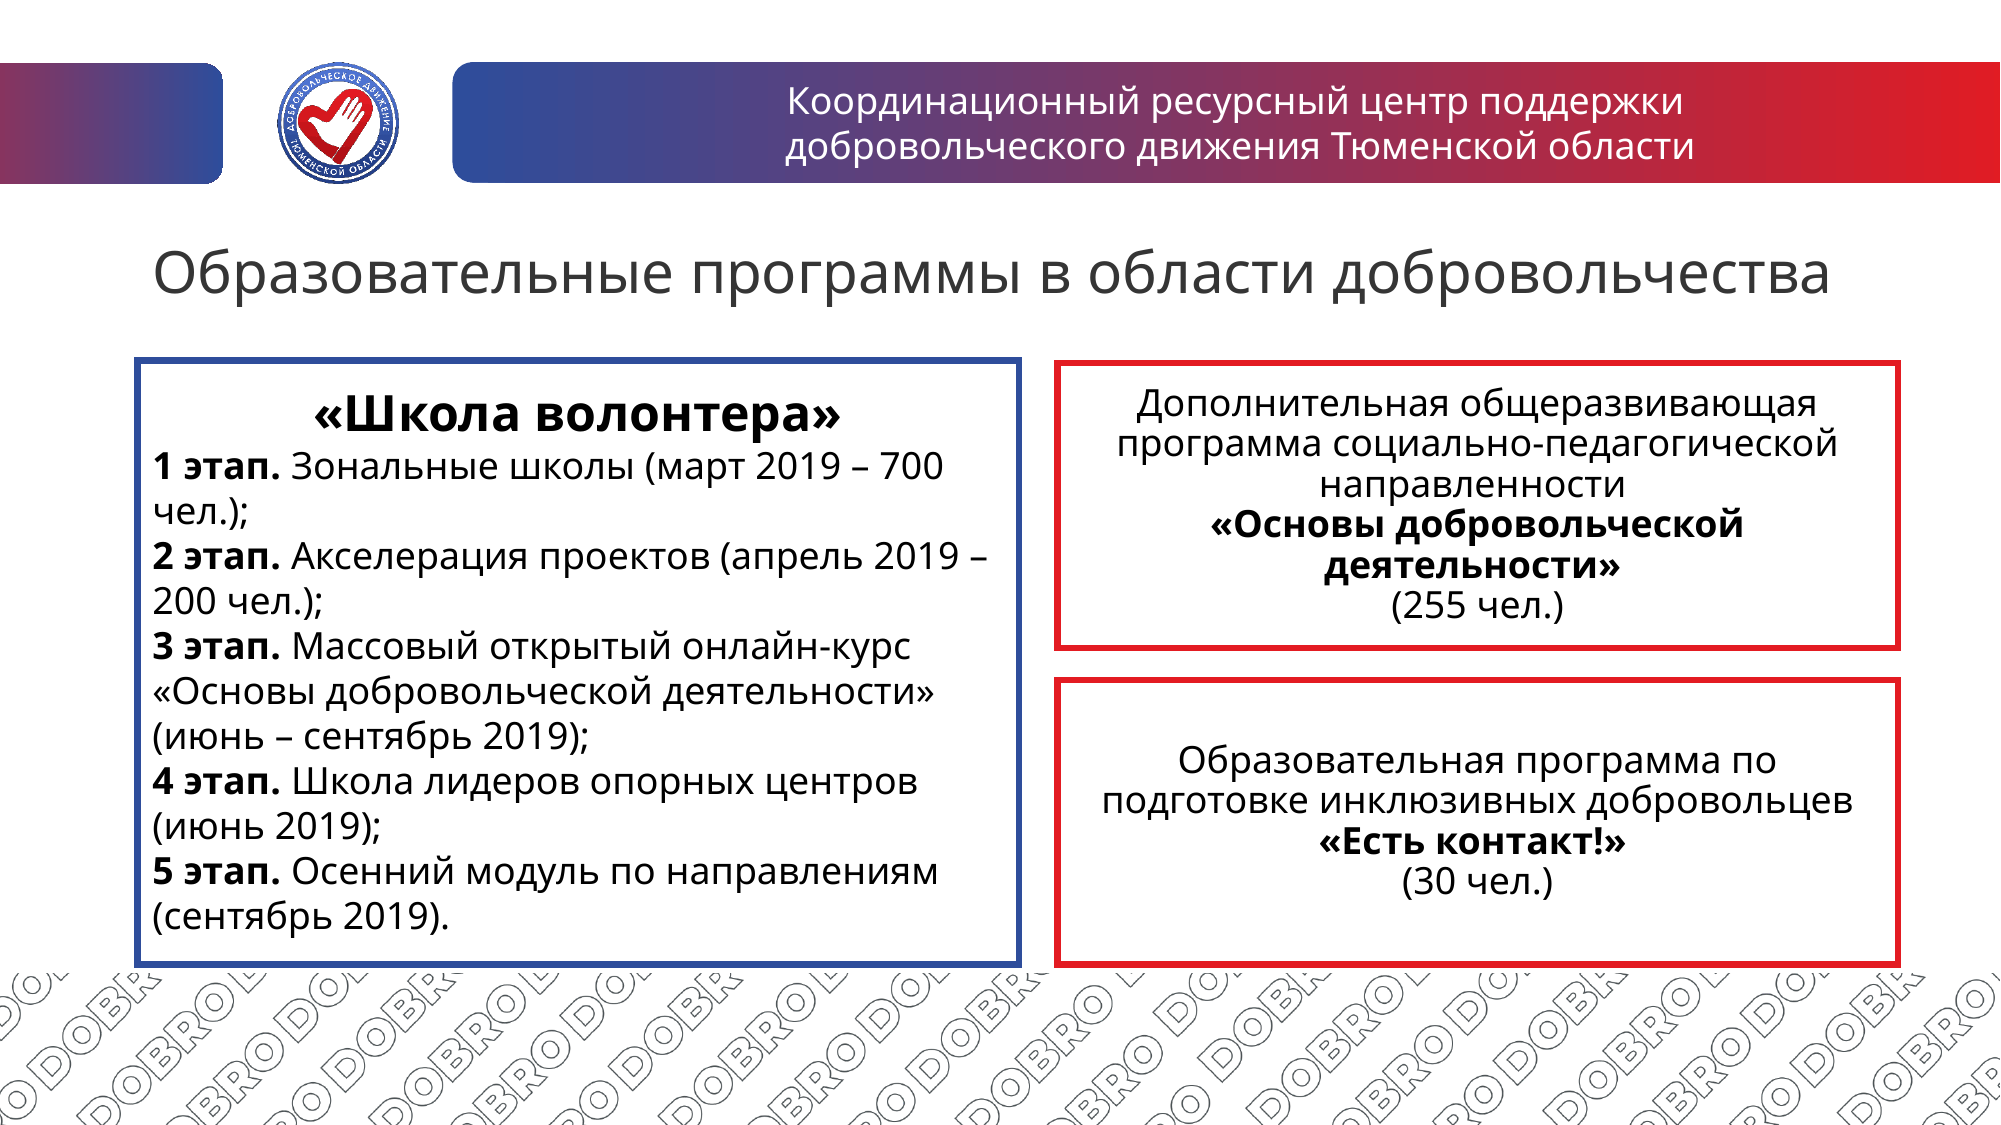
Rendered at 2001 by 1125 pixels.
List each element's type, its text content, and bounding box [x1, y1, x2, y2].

list «Школа волонтера» 1 этап. Зональные школы (март 2019 – 700 чел.); 2 этап. Акселерация проектов (апрель 2019 – 200 чел.); 3 этап. Массовый открытый онлайн-курс «Основы добровольческой деятельности» (июнь – сентябрь 2019); 4 этап. Школа лидеров опорных центров (июнь 2019); 5 этап. Осенний модуль по направлениям (сентябрь 2019). [136, 359, 1020, 966]
title Образовательные программы в области добровольчества [137, 203, 1863, 346]
text_box Образовательная программа по подготовке инклюзивных добровольцев «Есть контакт!» (30 чел.) [1056, 679, 1899, 966]
list Дополнительная общеразвивающая программа социально-педагогической направленности «Основы добровольческой деятельности» (255 чел.) [1056, 362, 1899, 649]
picture [0, 973, 2000, 1125]
picture [277, 62, 399, 184]
